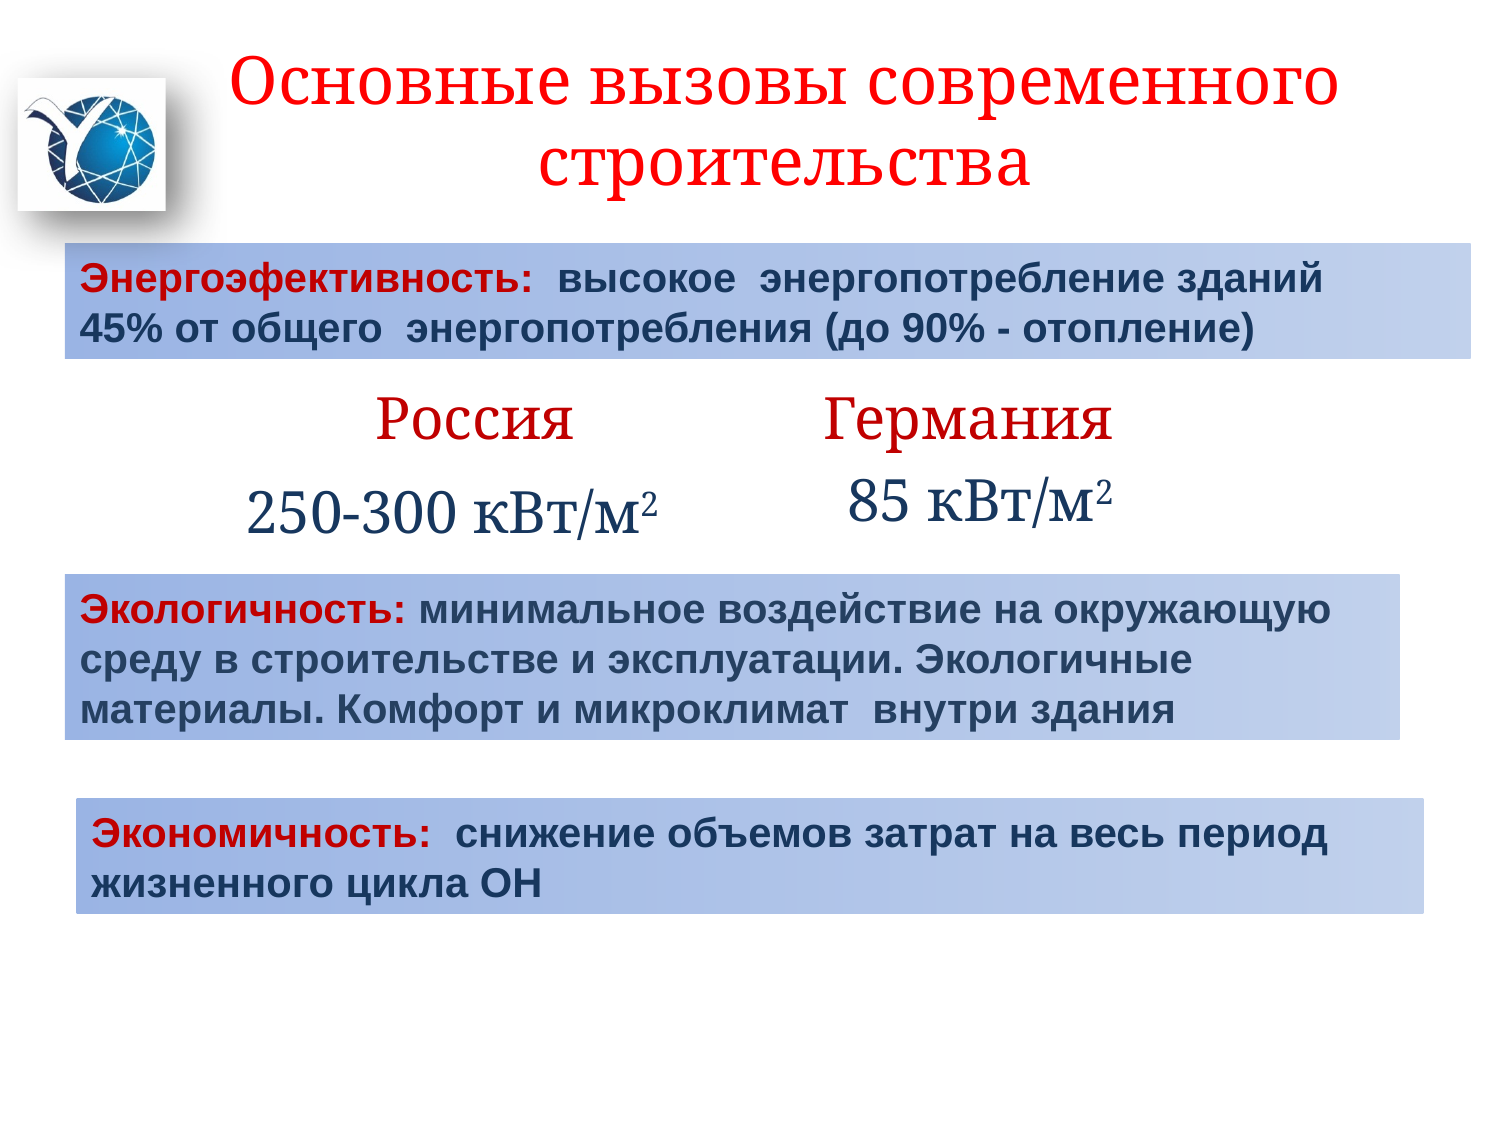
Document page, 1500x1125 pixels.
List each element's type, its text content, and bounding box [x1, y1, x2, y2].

text_box Россия [360, 373, 774, 459]
text_box Экономичность: снижение объемов затрат на весь период жизненного цикла ОН [76, 798, 1424, 914]
text_box 250-300 кВт/м2 [230, 468, 798, 553]
picture [17, 77, 166, 211]
text_box Германия [809, 373, 1223, 459]
text_box 85 кВт/м2 [832, 456, 1152, 541]
text_box Основные вызовы современного строительства [123, 30, 1447, 206]
text_box Экологичность: минимальное воздействие на окружающую среду в строительстве и эксплуатации. Экологичные материалы. Комфорт и микроклимат внутри здания [64, 574, 1400, 740]
text_box Энергоэфективность: высокое энергопотребление зданий 45% от общего энергопотребления (до 90% - отопление) [64, 243, 1471, 359]
